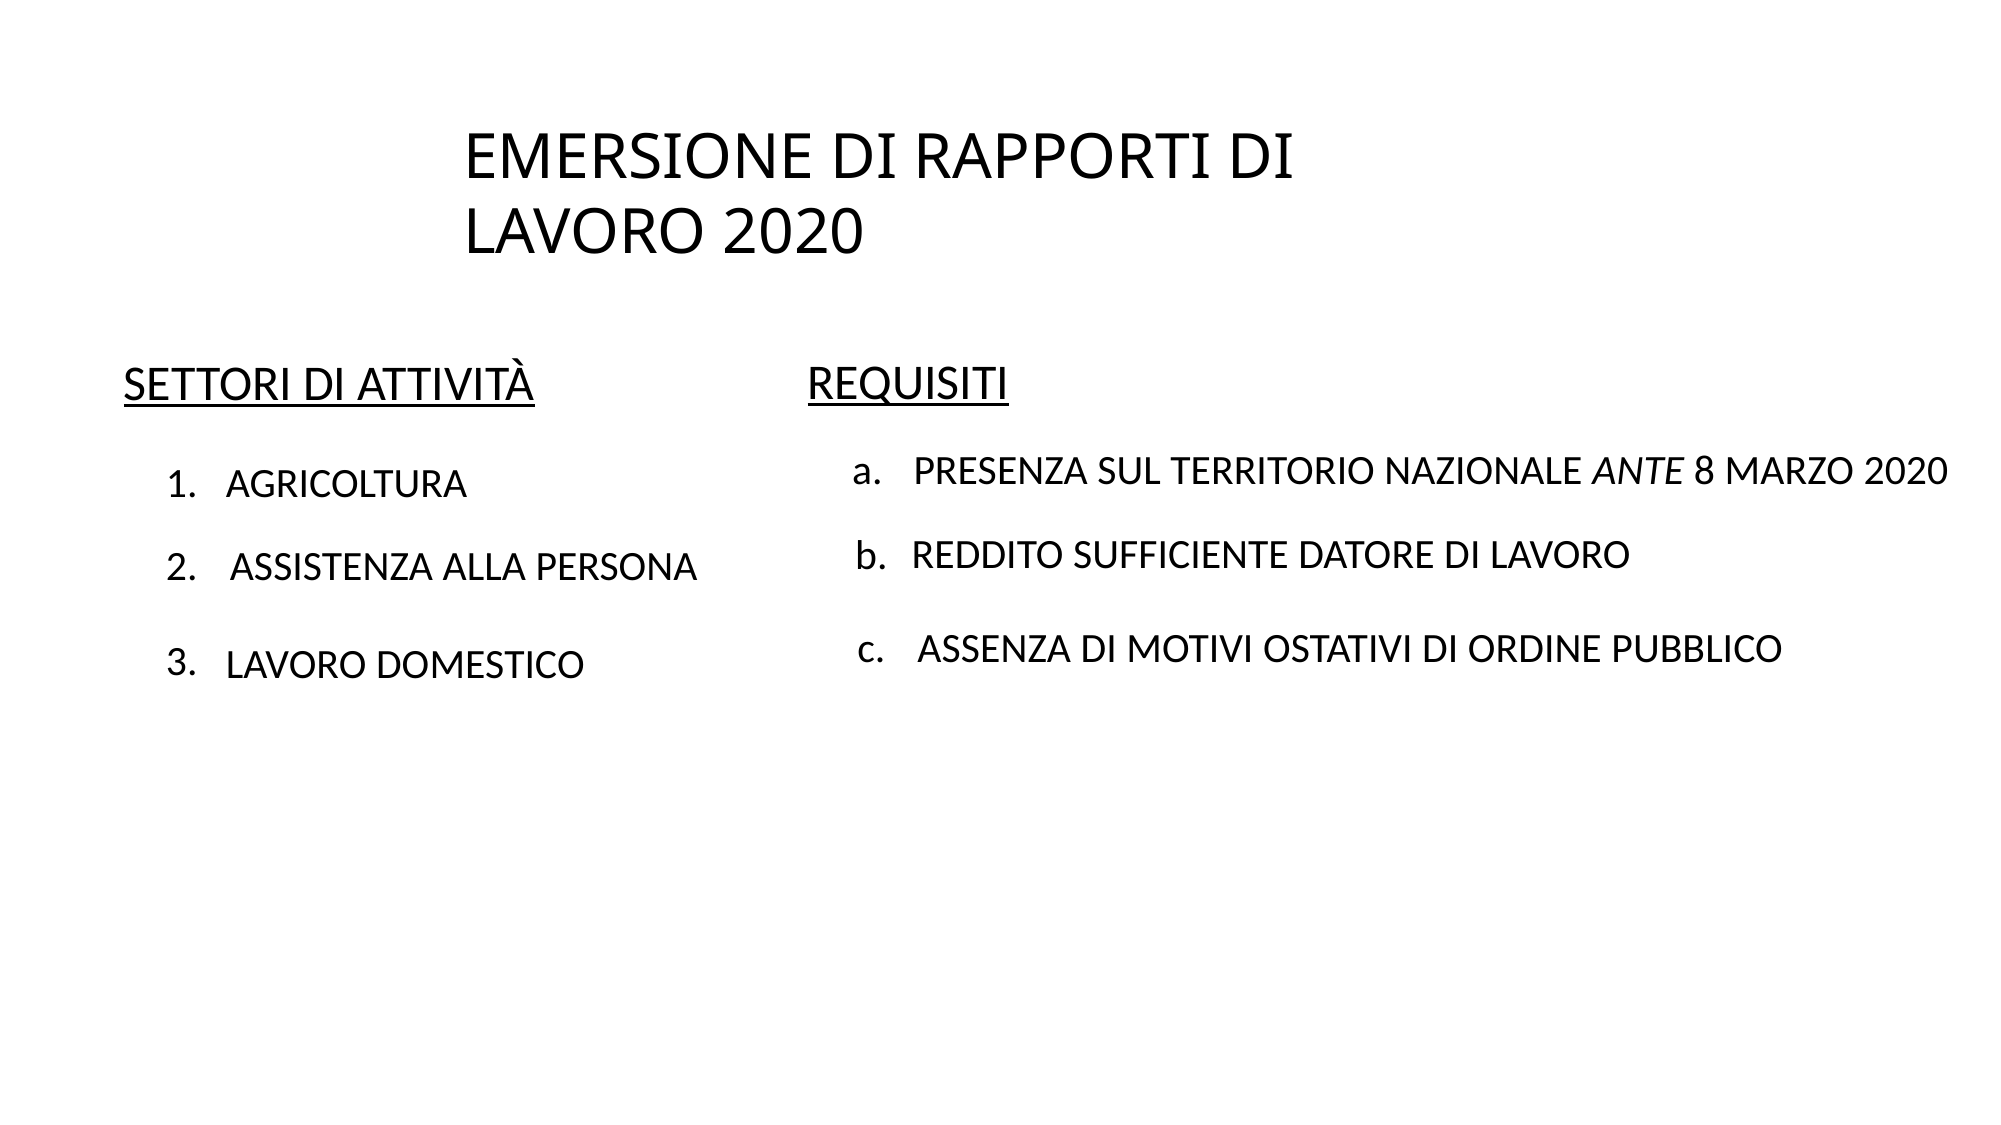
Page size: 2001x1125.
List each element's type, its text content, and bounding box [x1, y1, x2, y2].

text_box 3. [151, 626, 213, 692]
text_box ASSENZA DI MOTIVI OSTATIVI DI ORDINE PUBBLICO [902, 613, 1799, 679]
text_box 1. [151, 448, 211, 513]
text_box EMERSIONE DI RAPPORTI DI LAVORO 2020 [448, 108, 1552, 273]
text_box c. [842, 613, 901, 679]
text_box PRESENZA SUL TERRITORIO NAZIONALE ANTE 8 MARZO 2020 [898, 435, 1964, 501]
text_box a. [837, 435, 898, 501]
text_box ASSISTENZA ALLA PERSONA [214, 531, 713, 597]
text_box REQUISITI [792, 342, 1024, 417]
text_box b. [840, 520, 896, 585]
text_box 2. [151, 531, 213, 597]
text_box SETTORI DI ATTIVITÀ [108, 343, 550, 418]
text_box AGRICOLTURA [211, 448, 483, 513]
text_box REDDITO SUFFICIENTE DATORE DI LAVORO [896, 519, 1647, 585]
text_box LAVORO DOMESTICO [211, 629, 600, 694]
